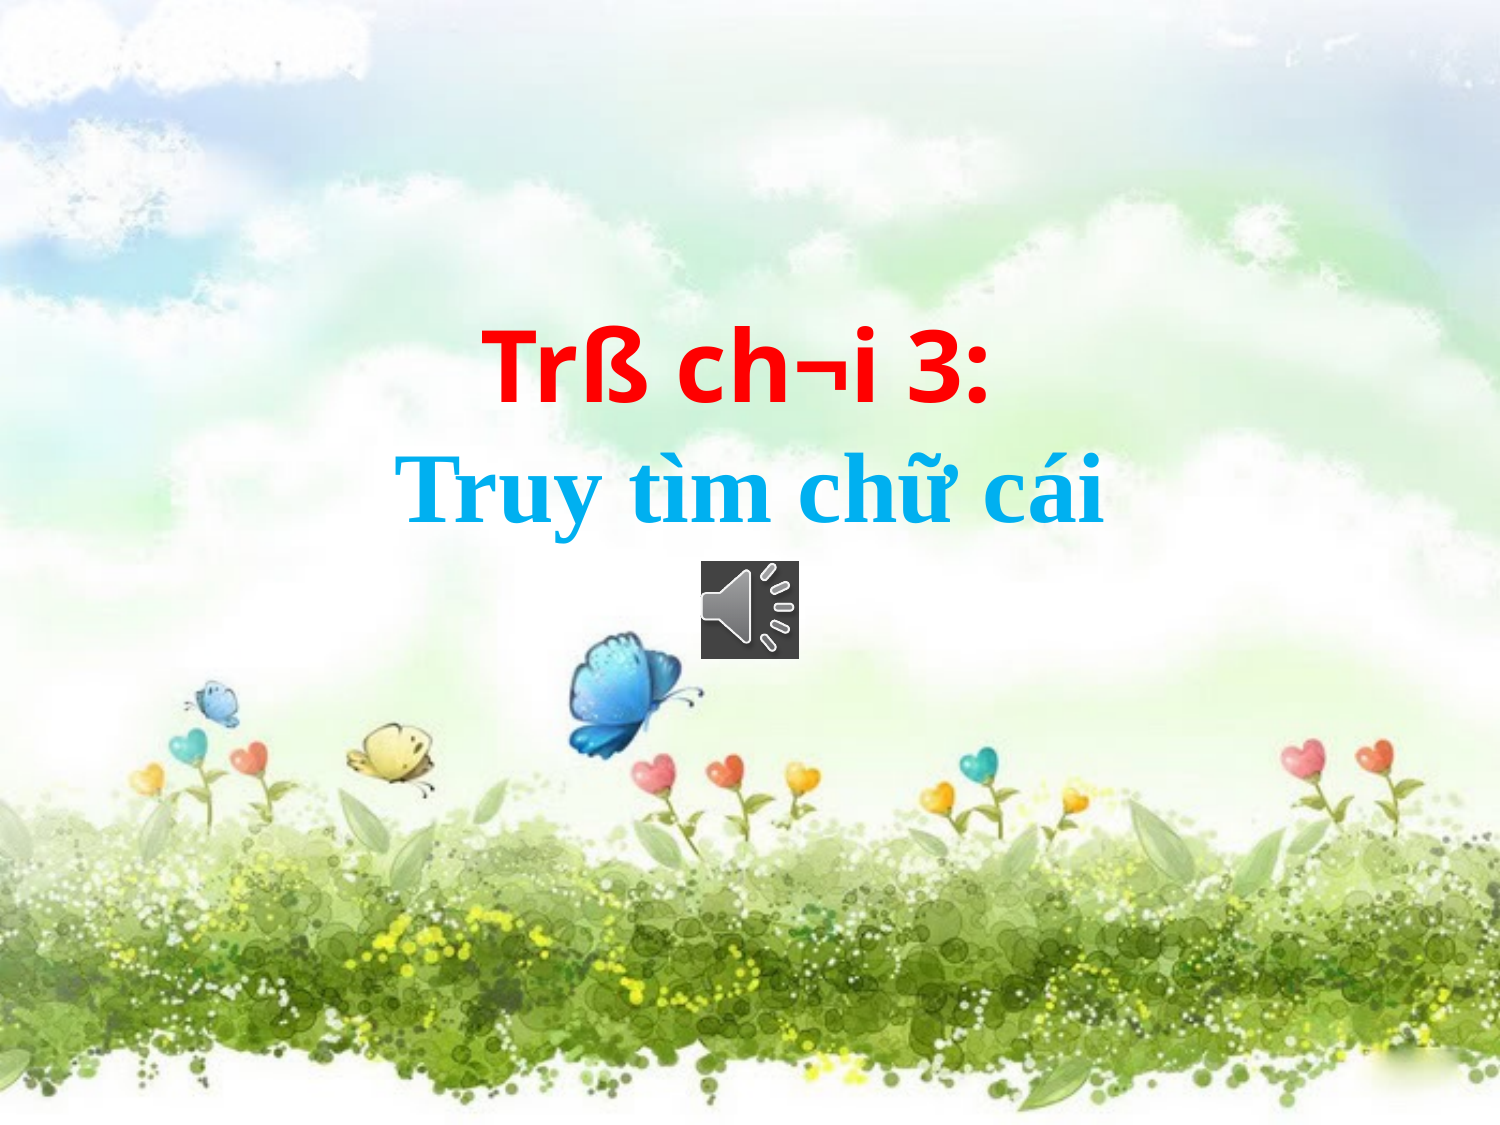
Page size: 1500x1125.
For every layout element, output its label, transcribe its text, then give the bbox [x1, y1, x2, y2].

text_box Trß ch¬i 3: Truy tìm chữ cái [43, 285, 1457, 560]
picture [0, 0, 1500, 1125]
